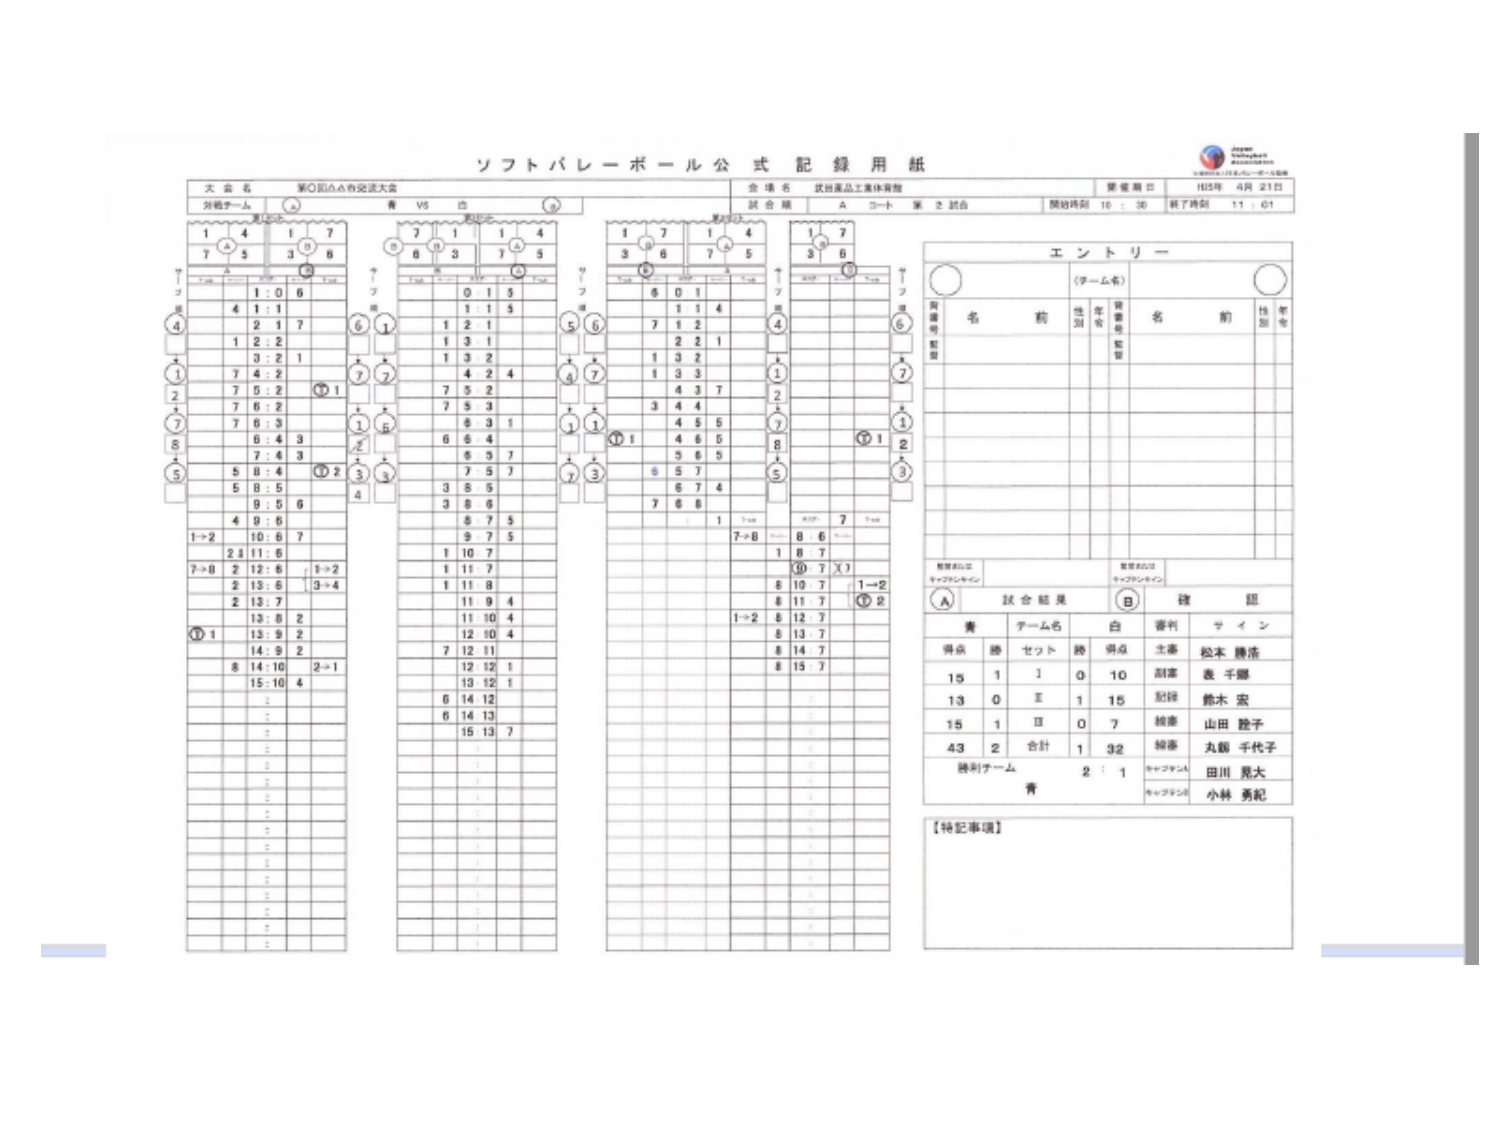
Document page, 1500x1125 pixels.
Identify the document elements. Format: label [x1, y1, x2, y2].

picture [41, 133, 1480, 966]
